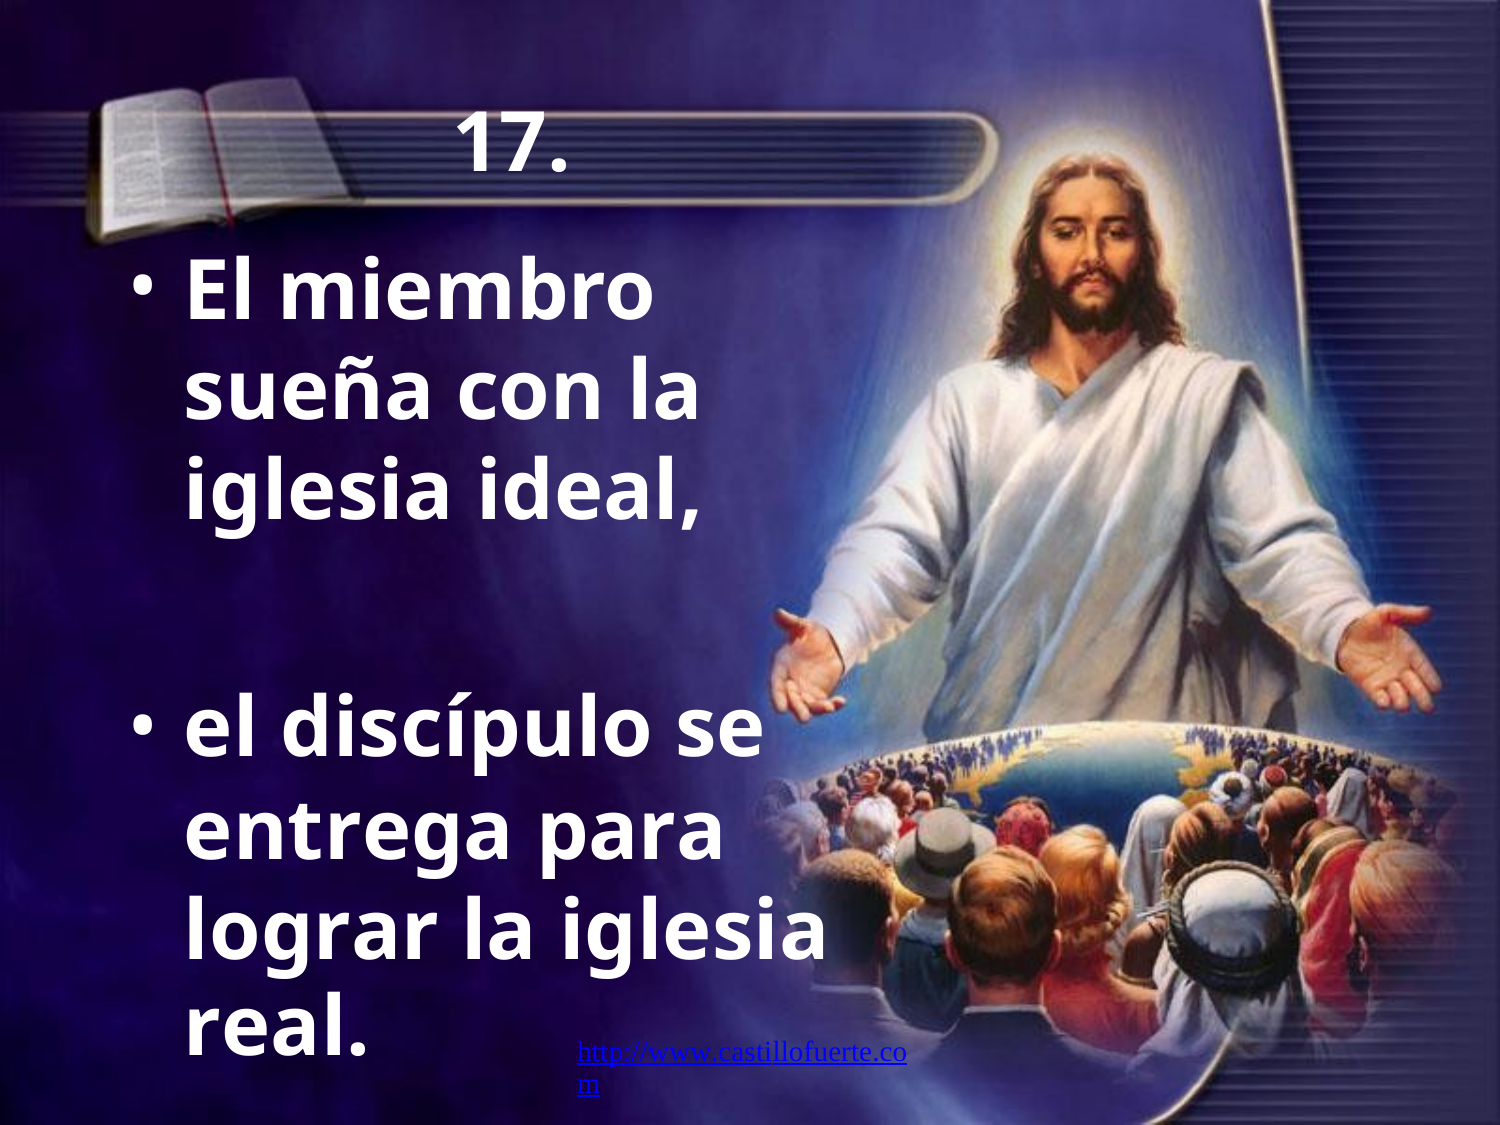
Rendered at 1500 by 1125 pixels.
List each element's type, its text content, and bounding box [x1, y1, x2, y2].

text_box • [125, 684, 181, 773]
text_box 17. El miembro sueña con la iglesia ideal, [181, 99, 722, 533]
text_box http://www.castillofuerte.com [575, 1035, 930, 1069]
text_box el discípulo se entrega para lograr la iglesia [181, 684, 845, 973]
text_box • [125, 244, 181, 332]
text_box [0, 0, 1500, 1125]
text_box real. [181, 984, 386, 1073]
